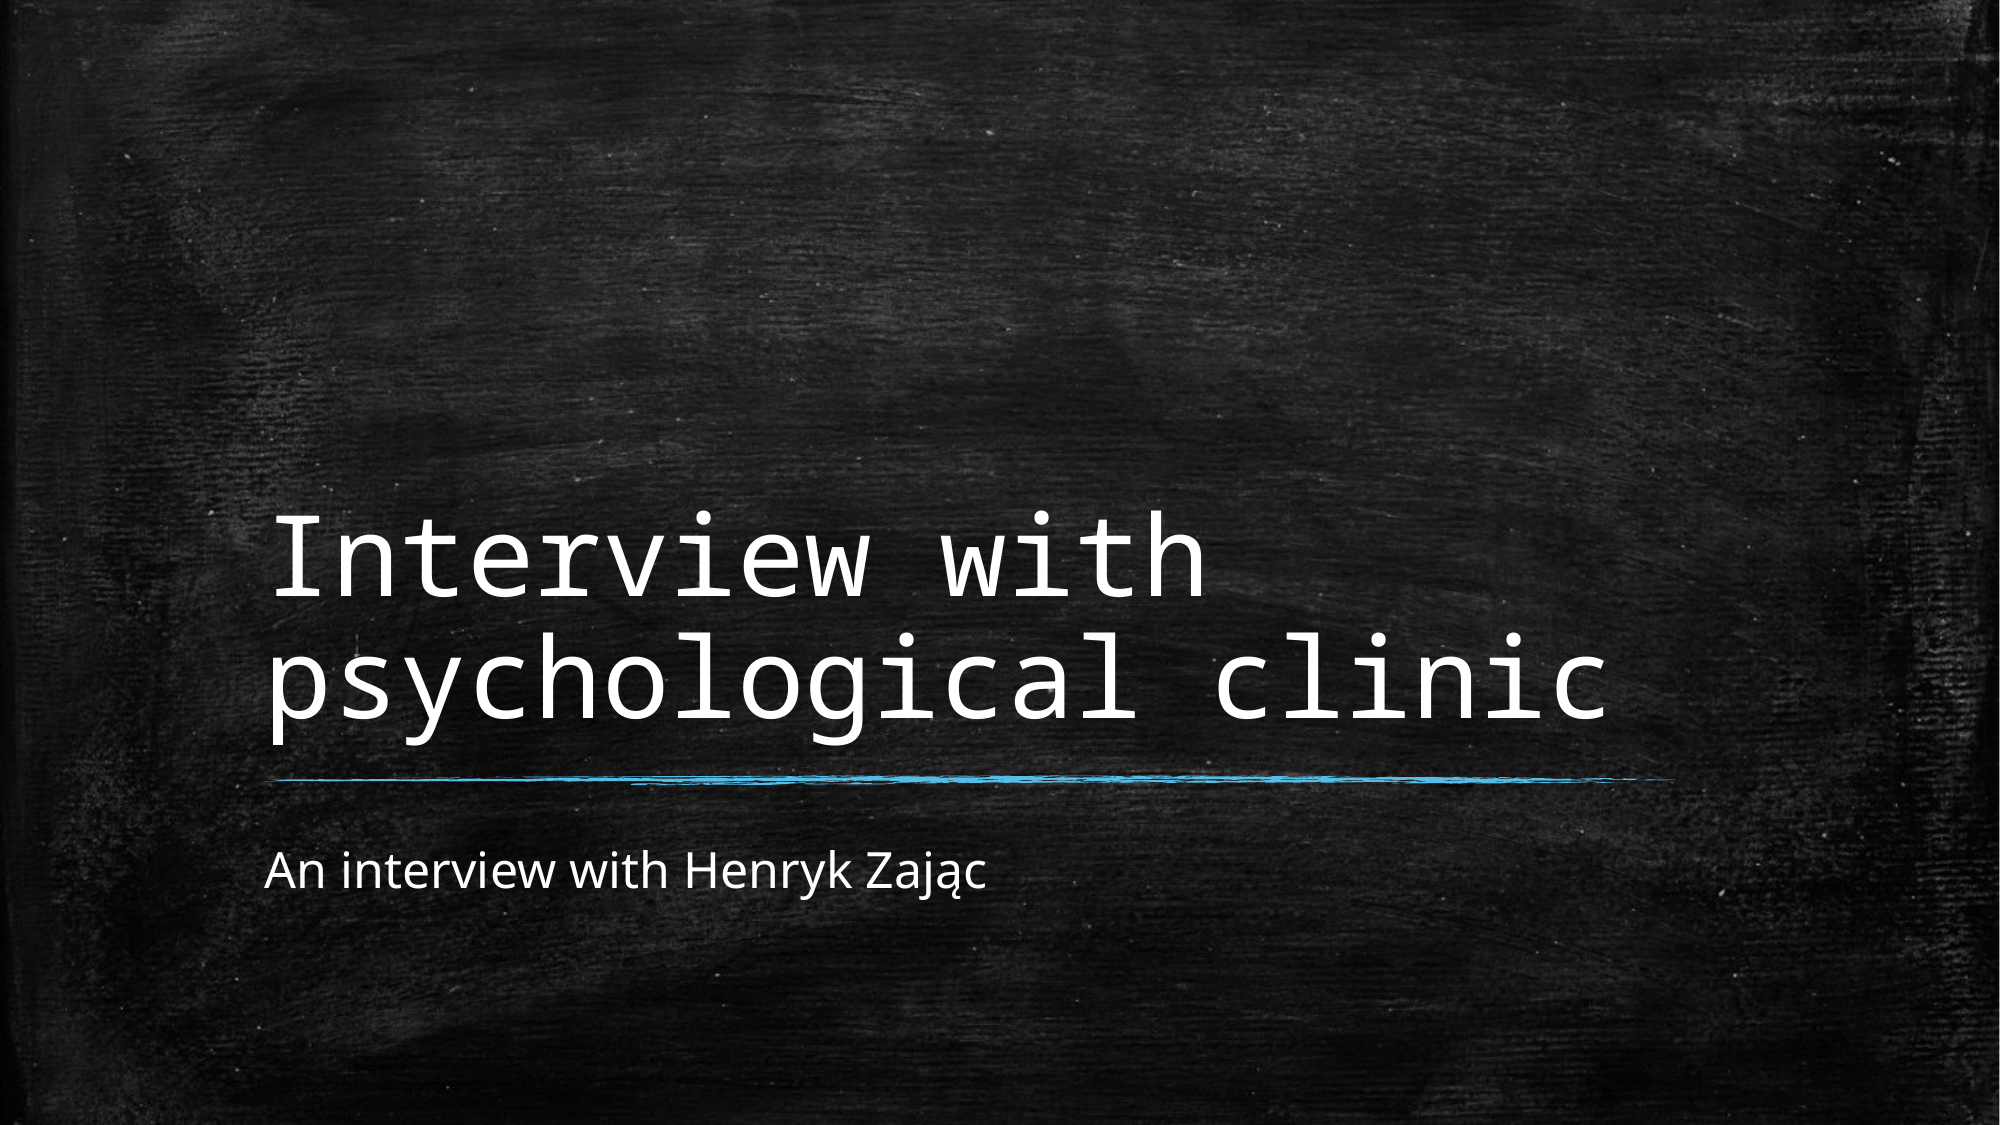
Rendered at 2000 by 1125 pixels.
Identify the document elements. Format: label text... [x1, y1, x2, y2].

subtitle An interview with Henryk Zając [249, 837, 1750, 1013]
title Interview with psychological clinic [249, 312, 1750, 750]
